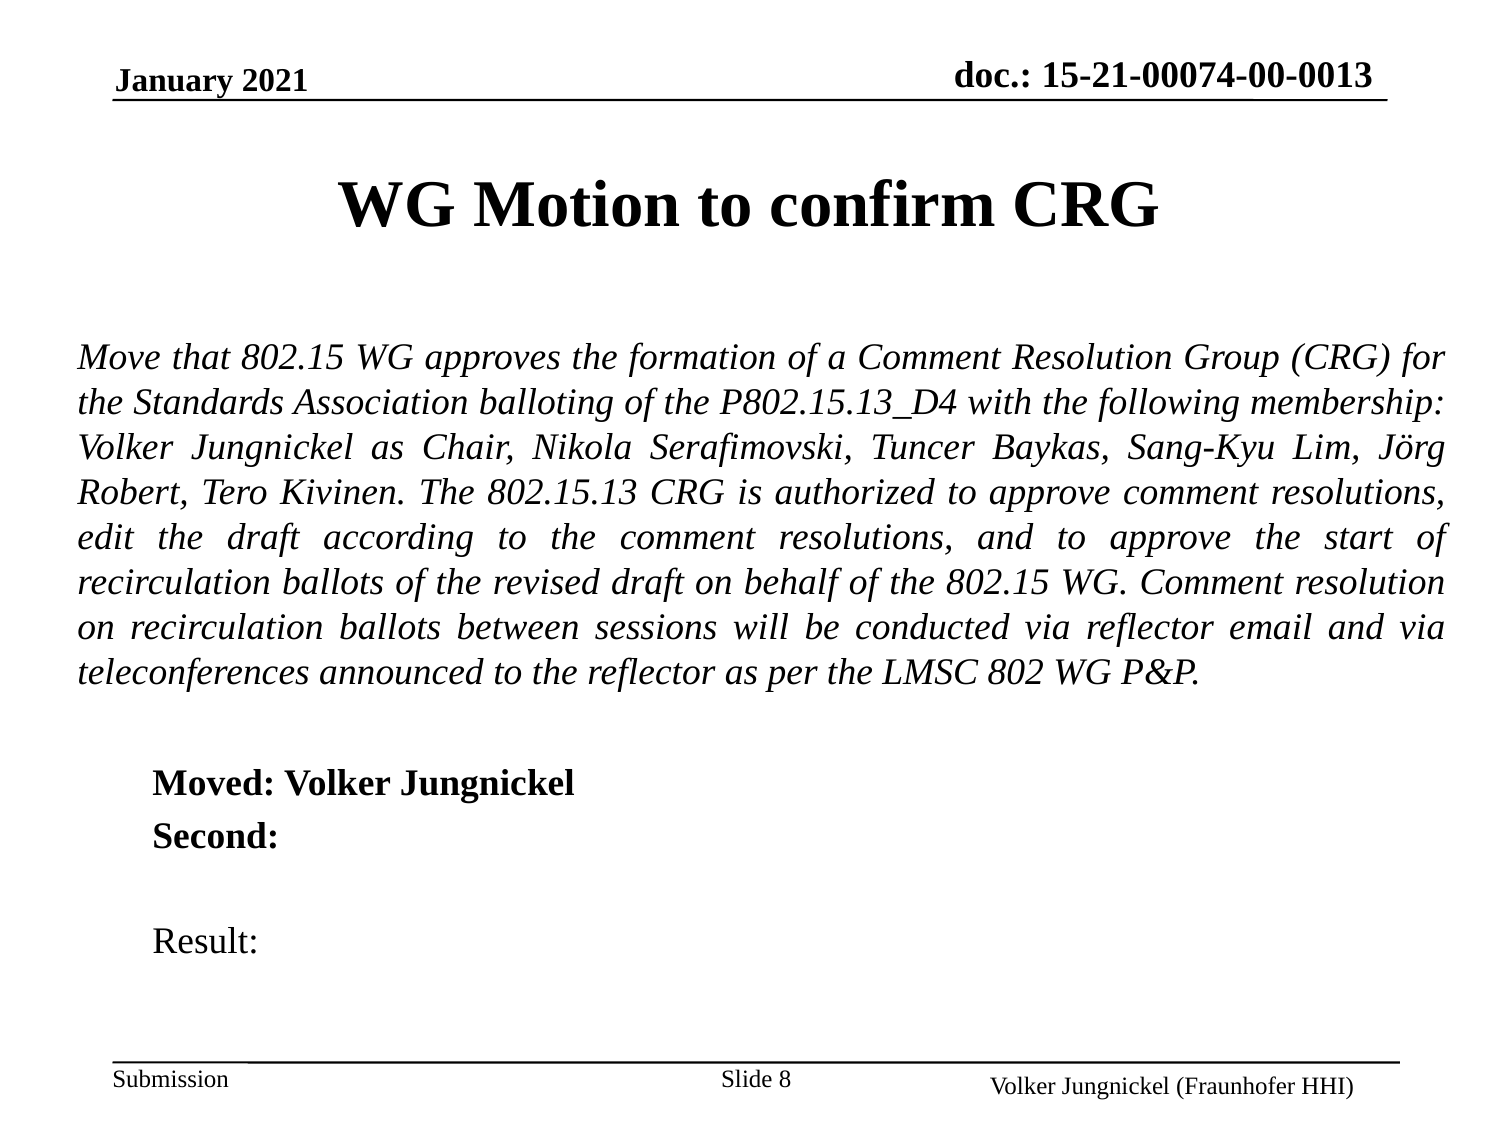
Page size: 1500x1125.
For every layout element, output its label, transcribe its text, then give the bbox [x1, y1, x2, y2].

list Move that 802.15 WG approves the formation of a Comment Resolution Group (CRG) for the Standards Association balloting of the P802.15.13_D4 with the following membership: Volker Jungnickel as Chair, Nikola Serafimovski, Tuncer Baykas, Sang-Kyu Lim, Jörg Robert, Tero Kivinen. The 802.15.13 CRG is authorized to approve comment resolutions, edit the draft according to the comment resolutions, and to approve the start of recirculation ballots of the revised draft on behalf of the 802.15 WG. Comment resolution on recirculation ballots between sessions will be conducted via reflector email and via teleconferences announced to the reflector as per the LMSC 802 WG P&P. Moved: Volker Jungnickel Second: Result: [62, 324, 1463, 700]
title WG Motion to confirm CRG [112, 112, 1388, 288]
slide_number Slide 8 [711, 1061, 801, 1093]
footer Volker Jungnickel (Fraunhofer HHI) [975, 1062, 1402, 1100]
